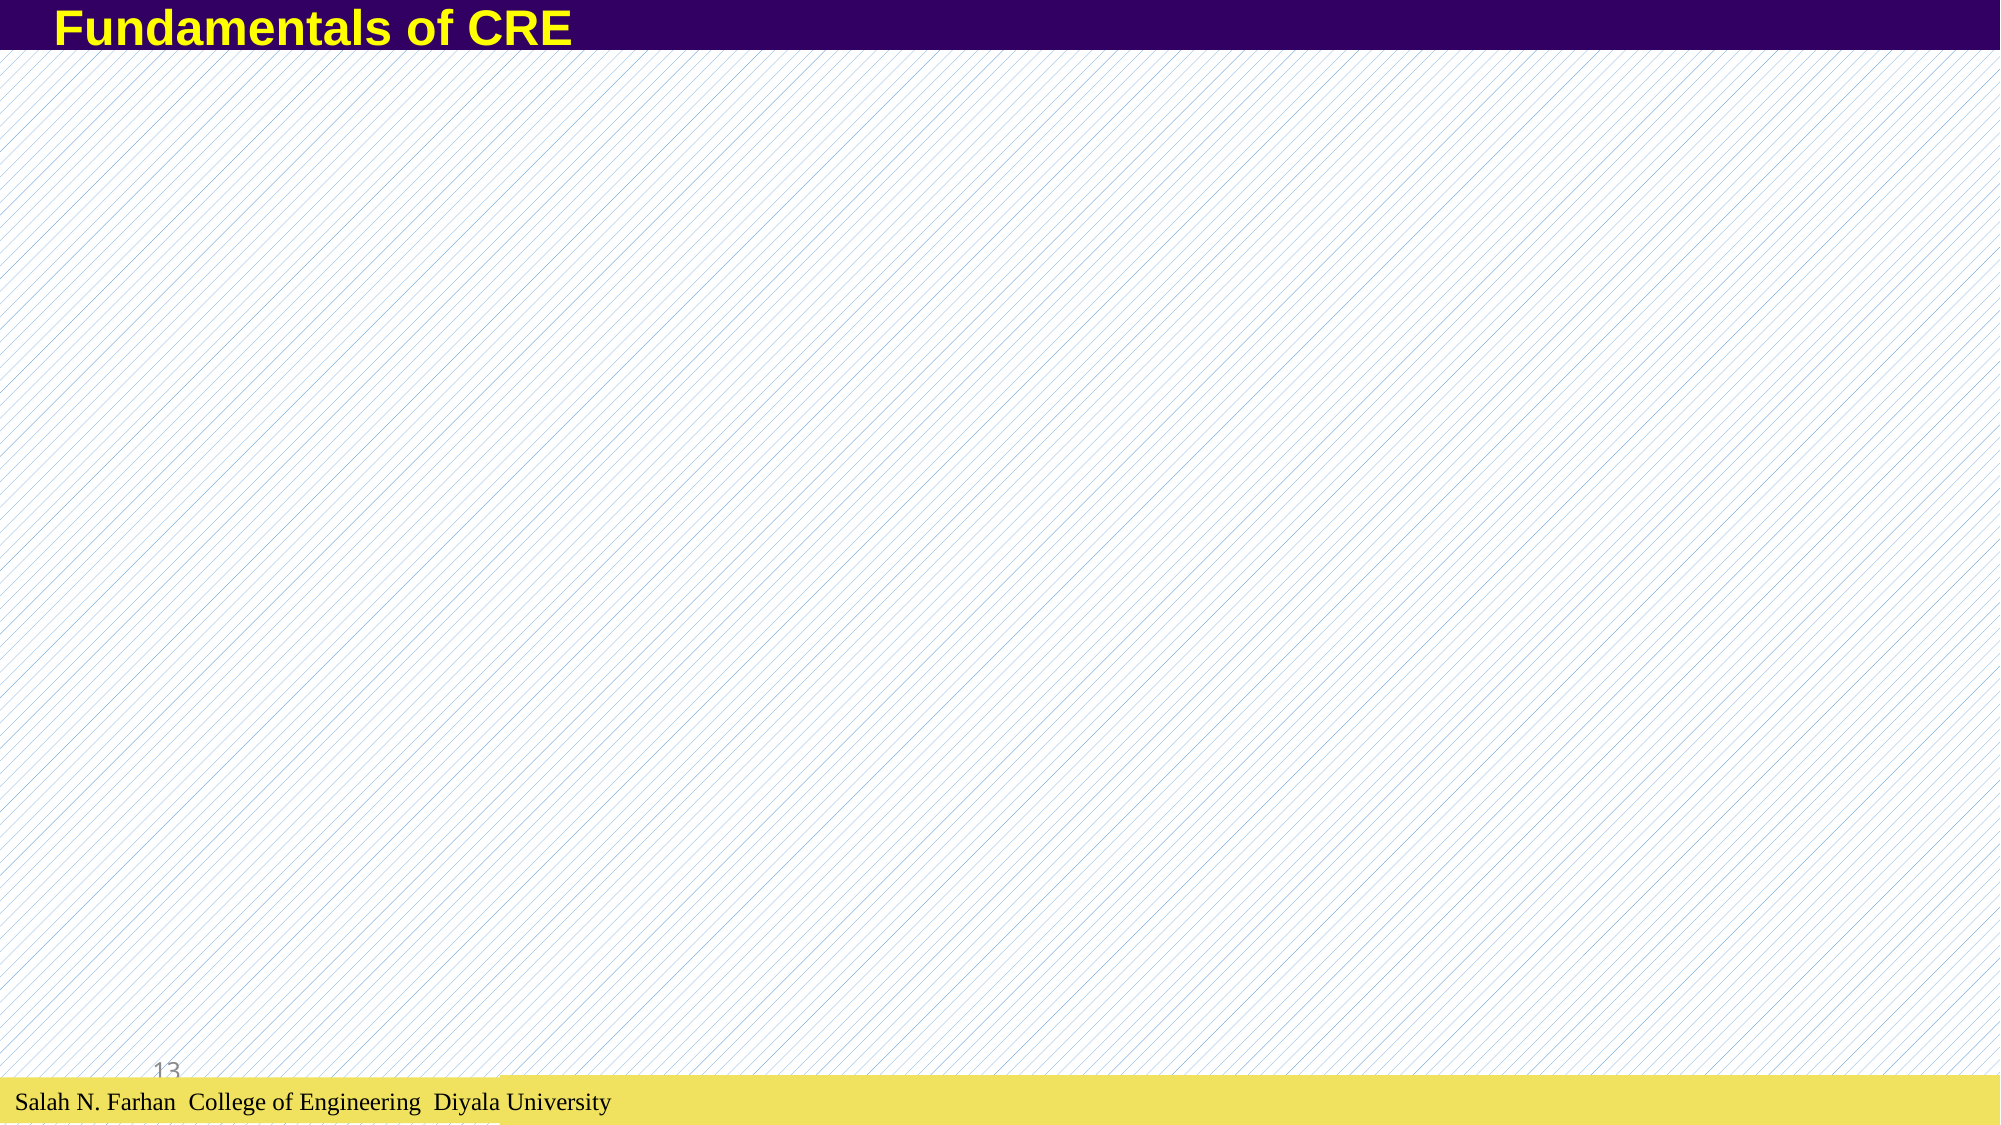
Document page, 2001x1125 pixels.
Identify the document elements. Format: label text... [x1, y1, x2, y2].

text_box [0, 1075, 2000, 1125]
slide_number 13 [137, 1042, 588, 1075]
text_box Fundamentals of CRE [0, 0, 2000, 50]
